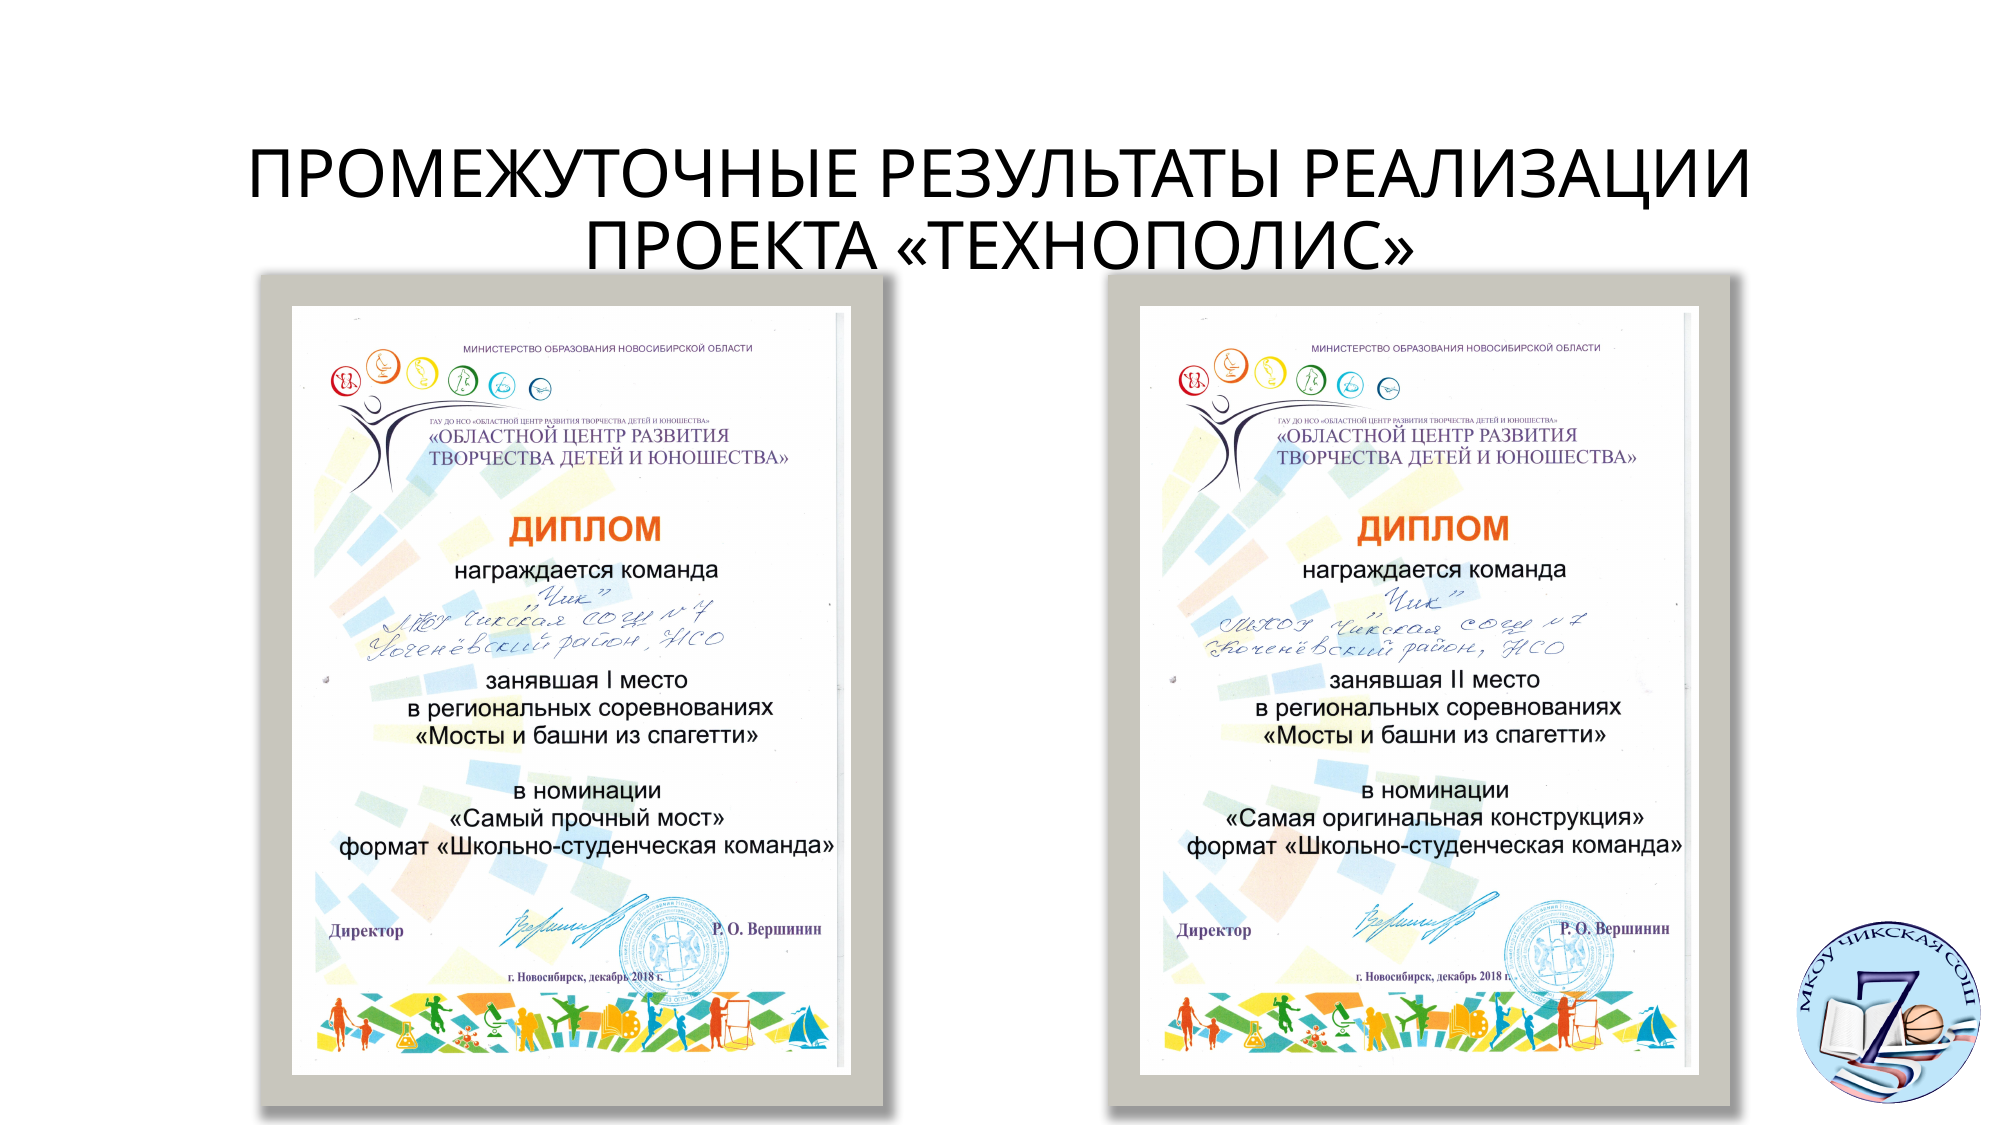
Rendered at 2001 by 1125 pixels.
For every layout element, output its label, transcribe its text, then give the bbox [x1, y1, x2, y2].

title Промежуточные результаты реализации проекта «Технополис» [175, 79, 1826, 344]
picture [1794, 919, 1983, 1106]
picture [292, 306, 851, 1075]
picture [1140, 306, 1699, 1075]
